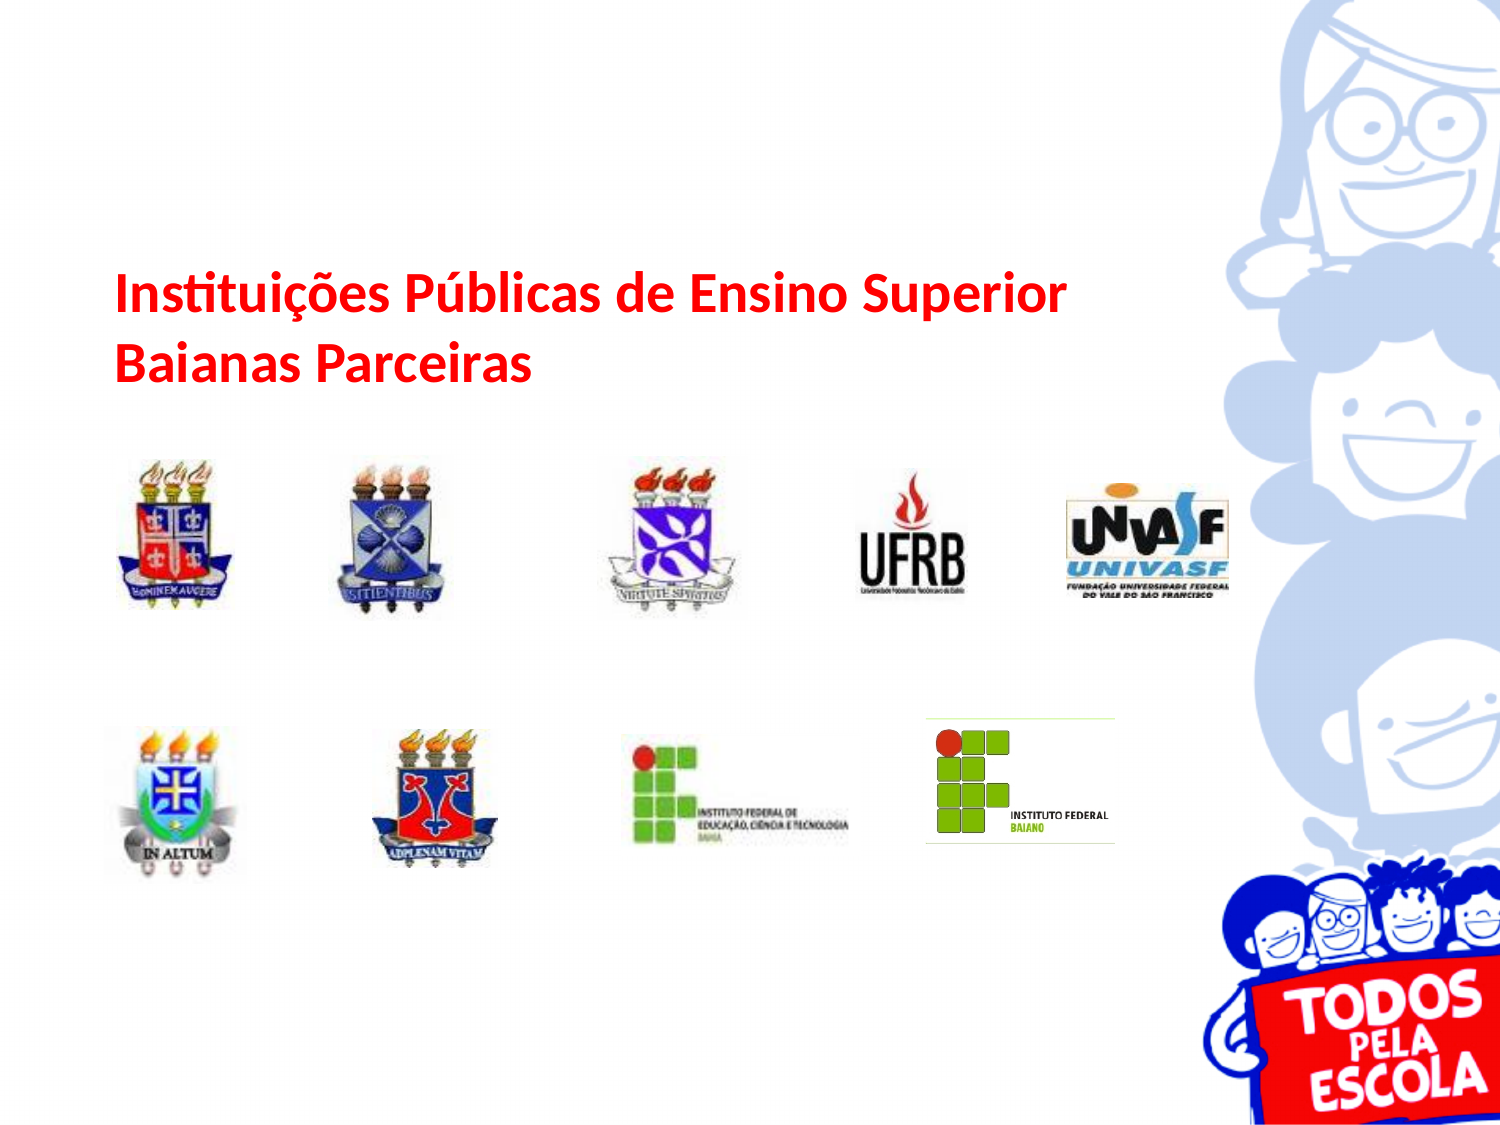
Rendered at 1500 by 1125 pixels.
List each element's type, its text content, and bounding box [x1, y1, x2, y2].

picture [0, 0, 1500, 1125]
text_box Instituições Públicas de Ensino Superior Baianas Parceiras [99, 246, 1243, 402]
